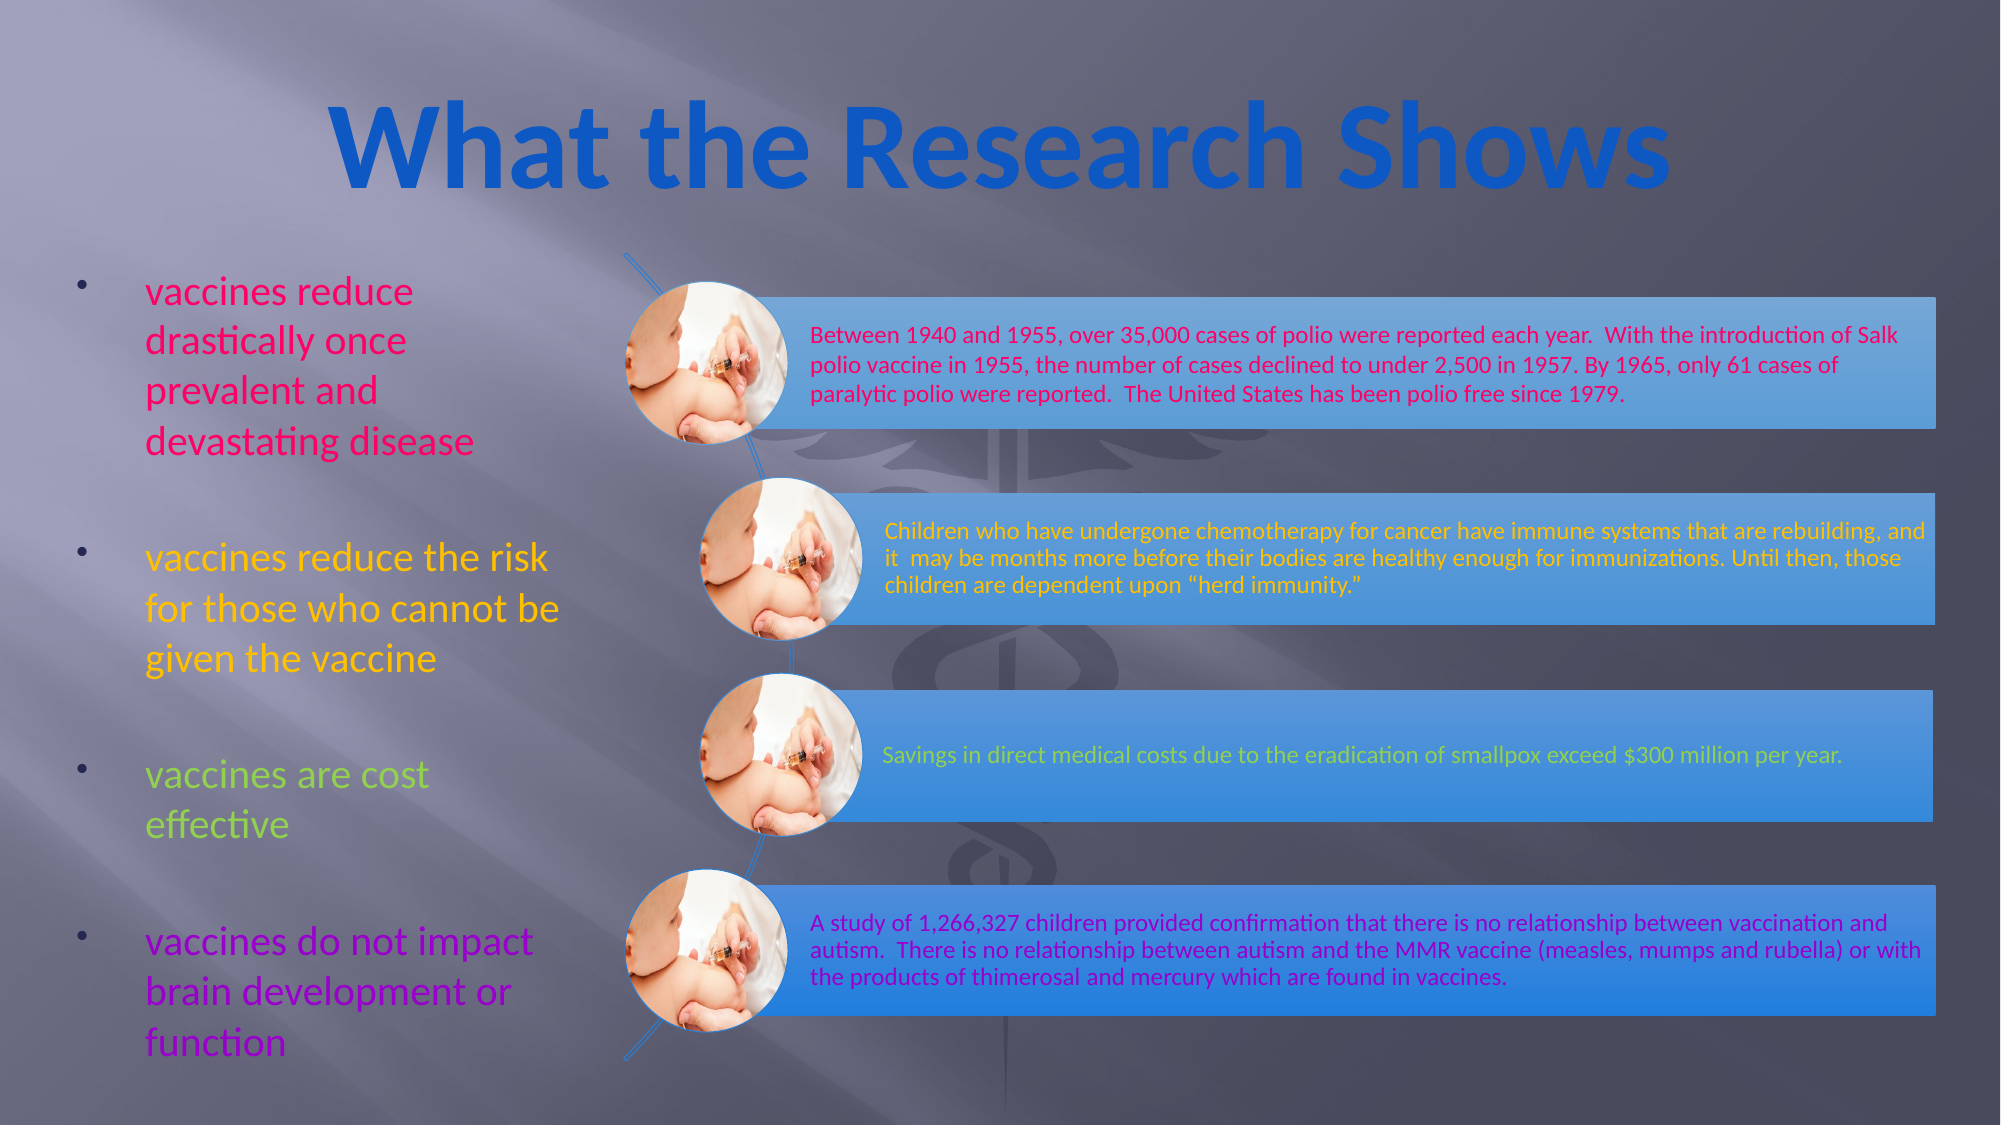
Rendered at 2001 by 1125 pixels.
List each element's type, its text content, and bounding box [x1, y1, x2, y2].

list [610, 232, 1948, 1081]
list vaccines reduce drastically once prevalent and devastating disease vaccines reduce the risk for those who cannot be given the vaccine vaccines are cost effective vaccines do not impact brain development or function [40, 255, 580, 1077]
title What the Research Shows [99, 45, 1900, 233]
